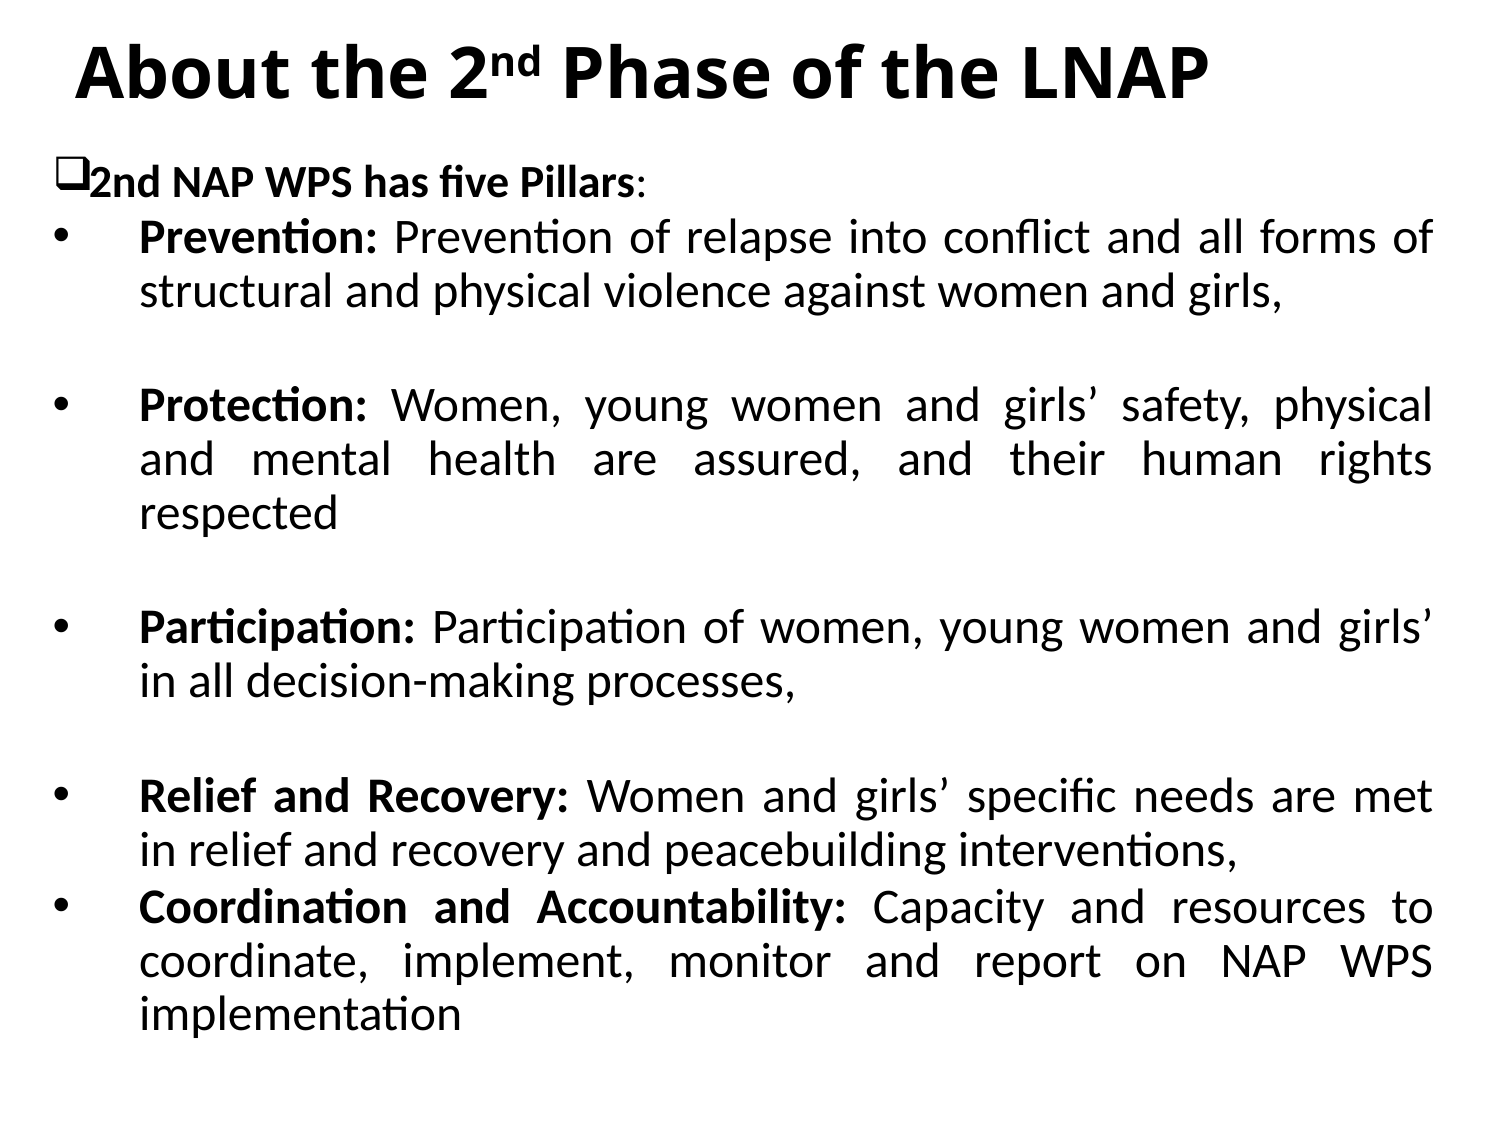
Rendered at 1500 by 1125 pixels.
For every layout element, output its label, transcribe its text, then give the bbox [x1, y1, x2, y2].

list 2nd NAP WPS has five Pillars: Prevention: Prevention of relapse into conflict and all forms of structural and physical violence against women and girls, Protection: Women, young women and girls’ safety, physical and mental health are assured, and their human rights respected Participation: Participation of women, young women and girls’ in all decision-making processes, Relief and Recovery: Women and girls’ specific needs are met in relief and recovery and peacebuilding interventions, Coordination and Accountability: Capacity and resources to coordinate, implement, monitor and report on NAP WPS implementation [37, 149, 1450, 1125]
text_box About the 2nd Phase of the LNAP [37, 24, 1250, 125]
